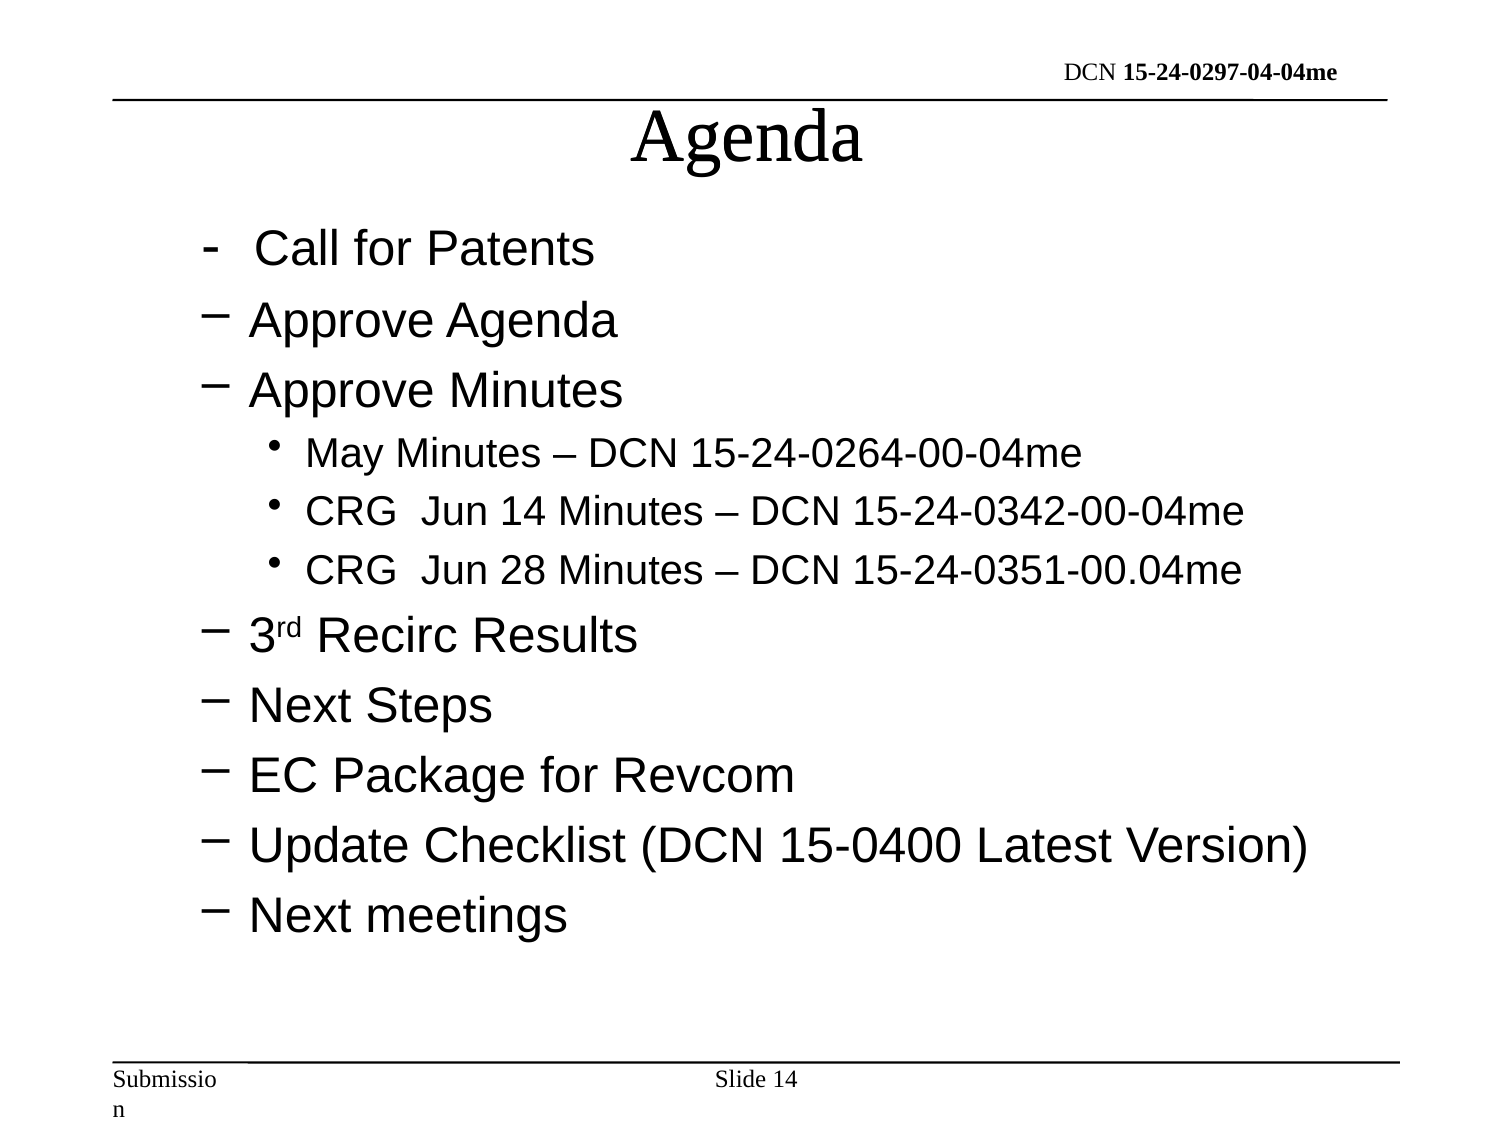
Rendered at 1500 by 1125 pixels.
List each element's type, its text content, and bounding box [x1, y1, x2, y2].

slide_number Slide 14 [712, 1062, 800, 1093]
list - Call for Patents Approve Agenda Approve Minutes May Minutes – DCN 15-24-0264-00-04me CRG Jun 14 Minutes – DCN 15-24-0342-00-04me CRG Jun 28 Minutes – DCN 15-24-0351-00.04me 3rd Recirc Results Next Steps EC Package for Revcom Update Checklist (DCN 15-0400 Latest Version) Next meetings [111, 200, 1387, 950]
text_box Agenda [118, 42, 1394, 218]
